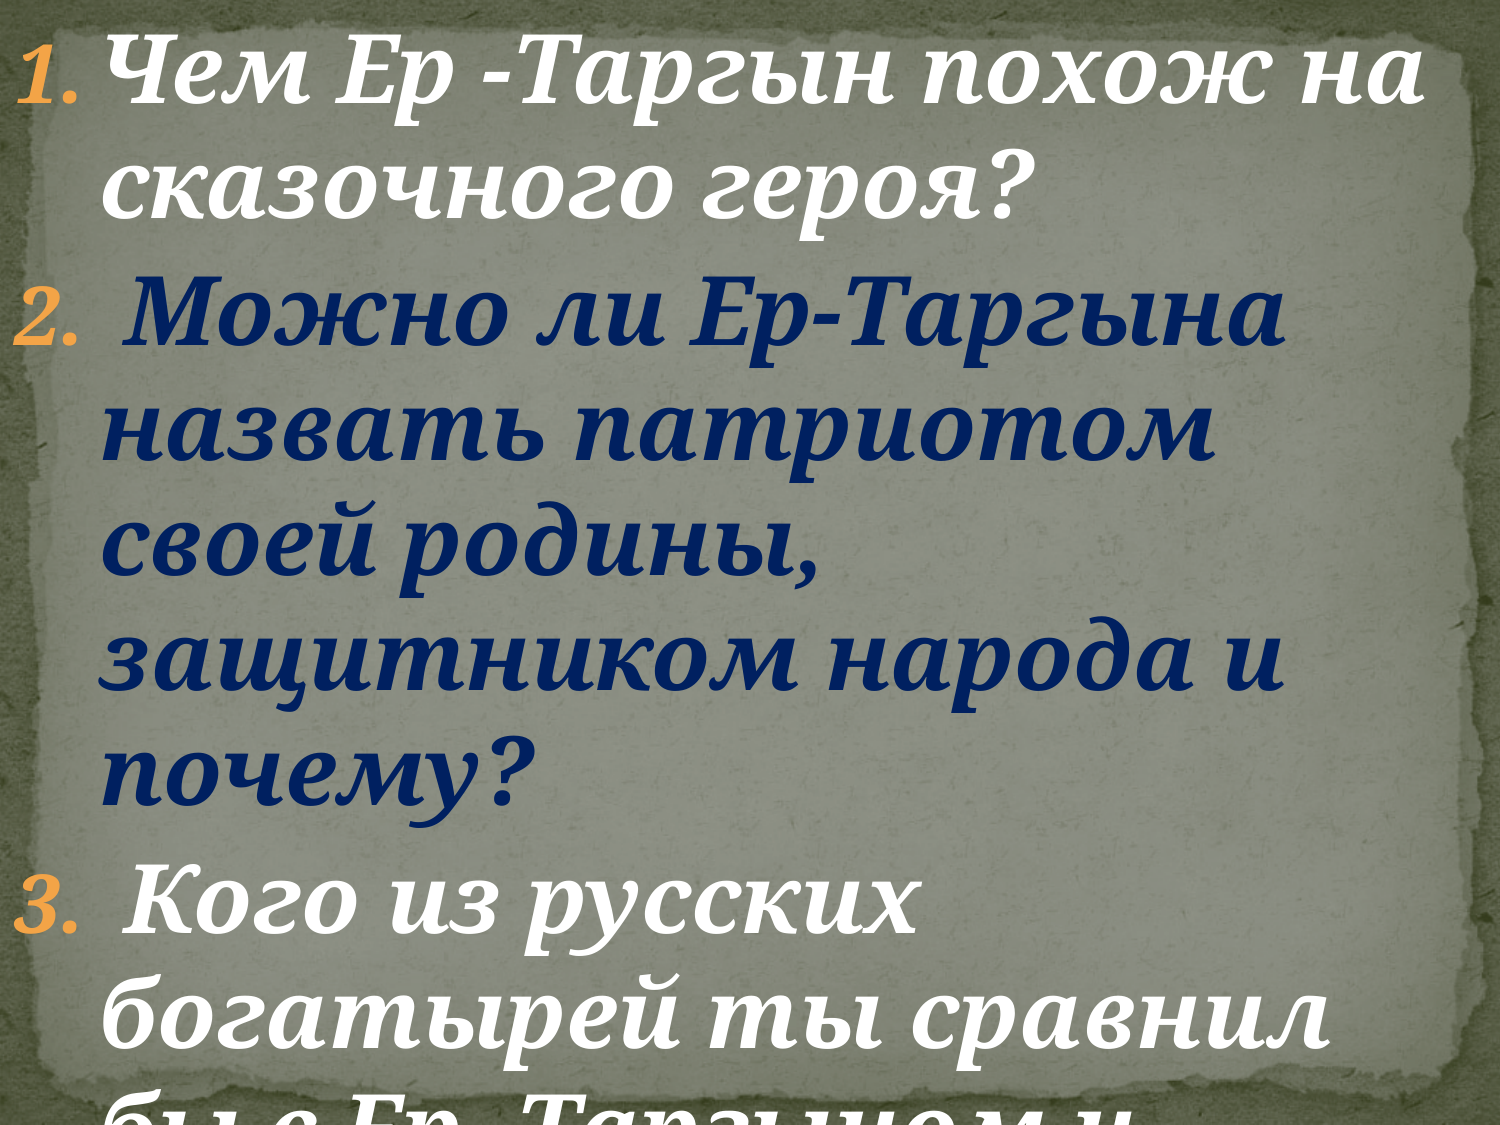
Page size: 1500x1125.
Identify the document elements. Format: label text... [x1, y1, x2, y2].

list Чем Ер -Таргын похож на сказочного героя? Можно ли Ер-Таргына назвать патриотом своей родины, защитником народа и почему? Кого из русских богатырей ты сравнил бы с Ер -Таргыном и почему? [0, 0, 1500, 1079]
